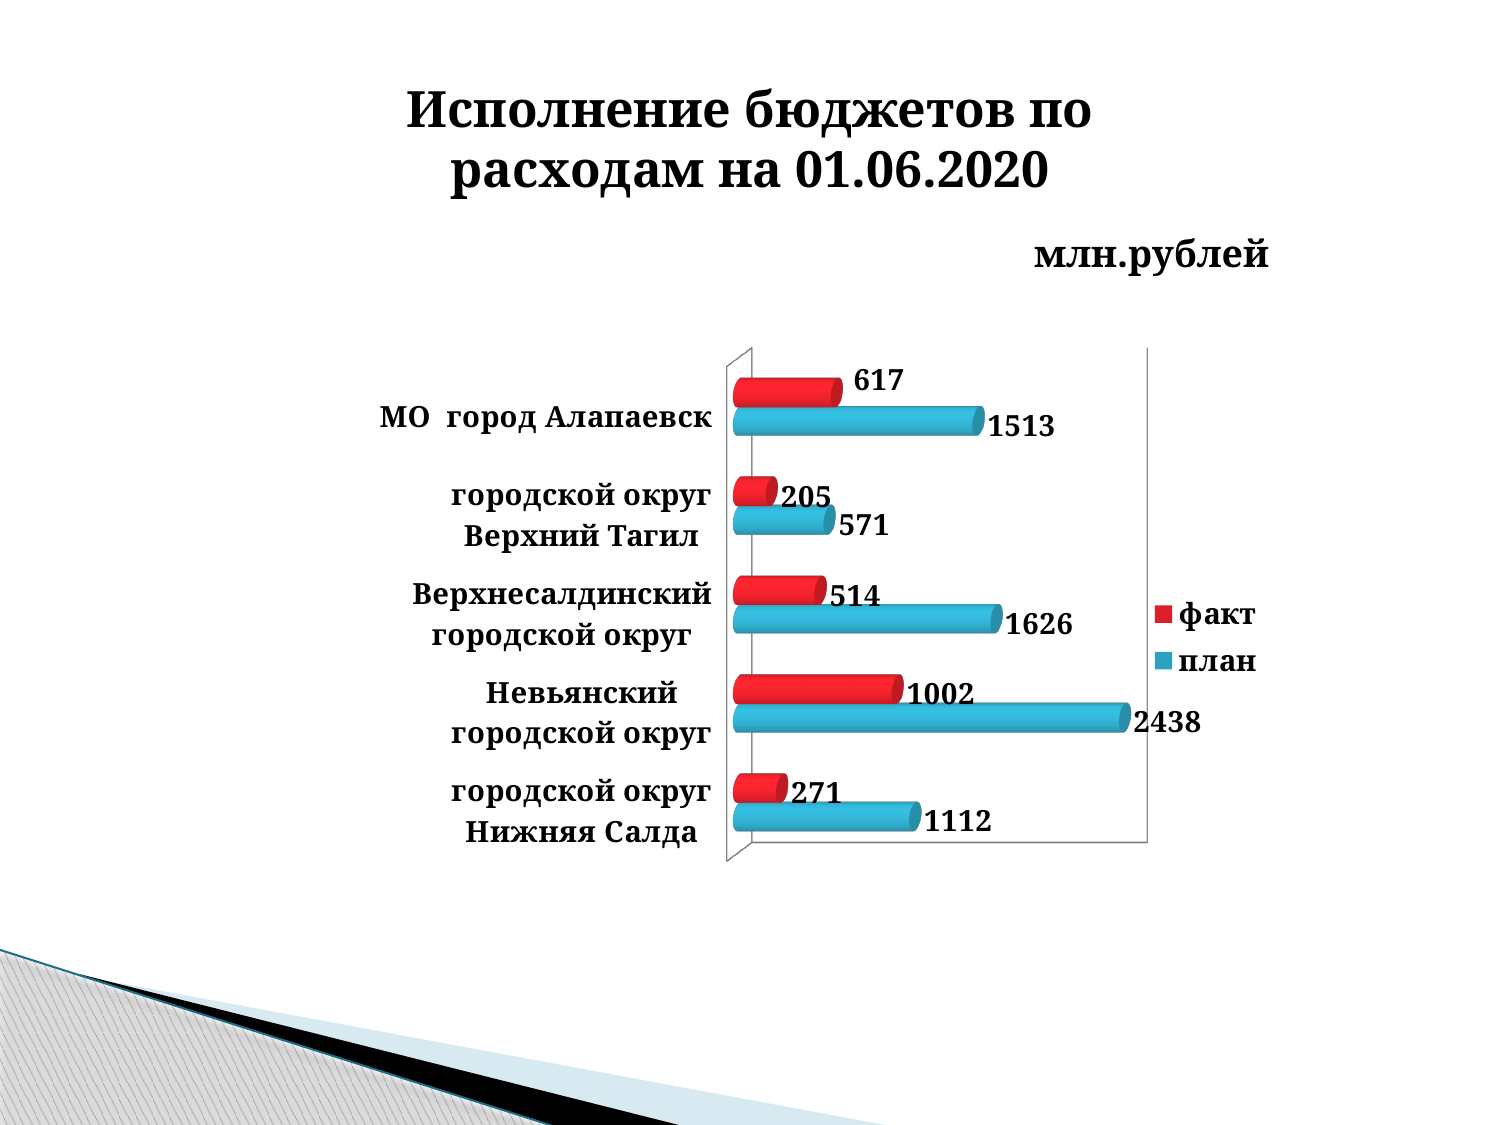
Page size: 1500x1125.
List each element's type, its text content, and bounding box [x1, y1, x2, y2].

chart [222, 267, 1351, 976]
text_box млн.рублей [1019, 222, 1336, 283]
text_box Исполнение бюджетов по расходам на 01.06.2020 [374, 70, 1125, 205]
